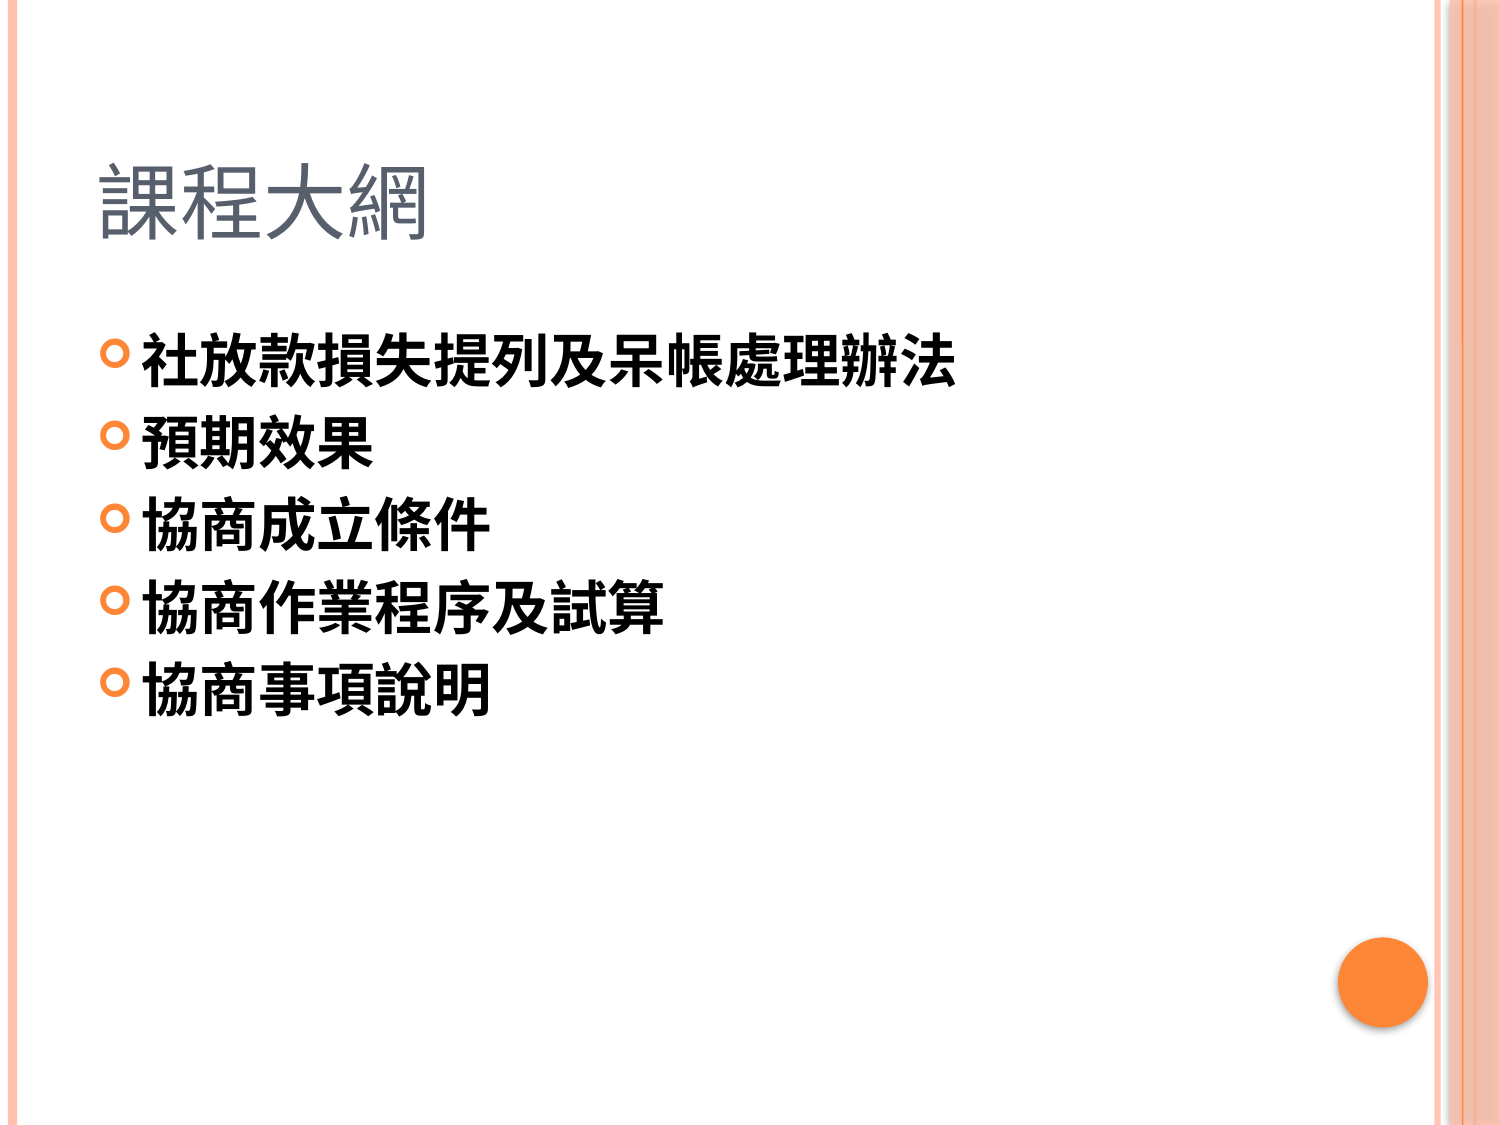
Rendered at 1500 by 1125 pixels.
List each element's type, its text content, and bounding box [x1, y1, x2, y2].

title 課程大網 [82, 70, 1307, 258]
list 社放款損失提列及呆帳處理辦法 預期效果 協商成立條件 協商作業程序及試算 協商事項說明 [82, 316, 1332, 933]
